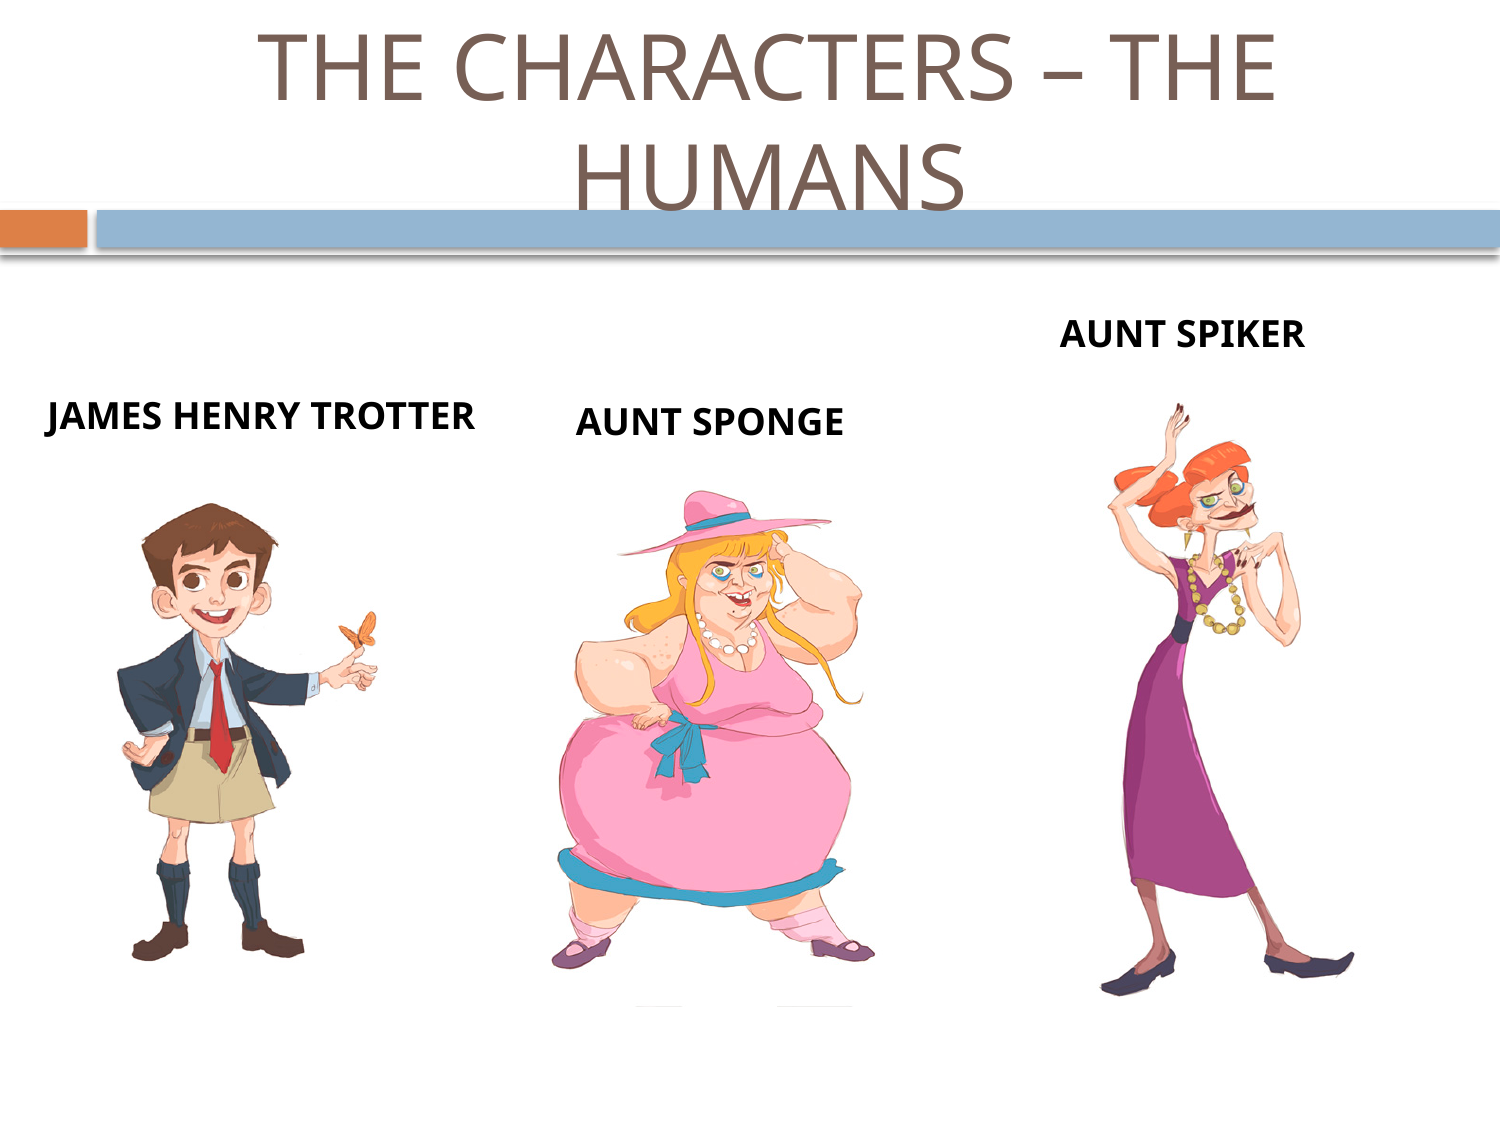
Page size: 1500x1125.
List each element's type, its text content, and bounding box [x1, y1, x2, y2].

title THE CHARACTERS – THE HUMANS [100, 37, 1438, 200]
text_box JAMES HENRY TROTTER [32, 384, 517, 445]
text_box AUNT SPONGE [561, 390, 969, 451]
picture [481, 451, 953, 1007]
text_box AUNT SPIKER [1045, 302, 1471, 363]
picture [29, 468, 420, 991]
picture [974, 384, 1448, 1017]
